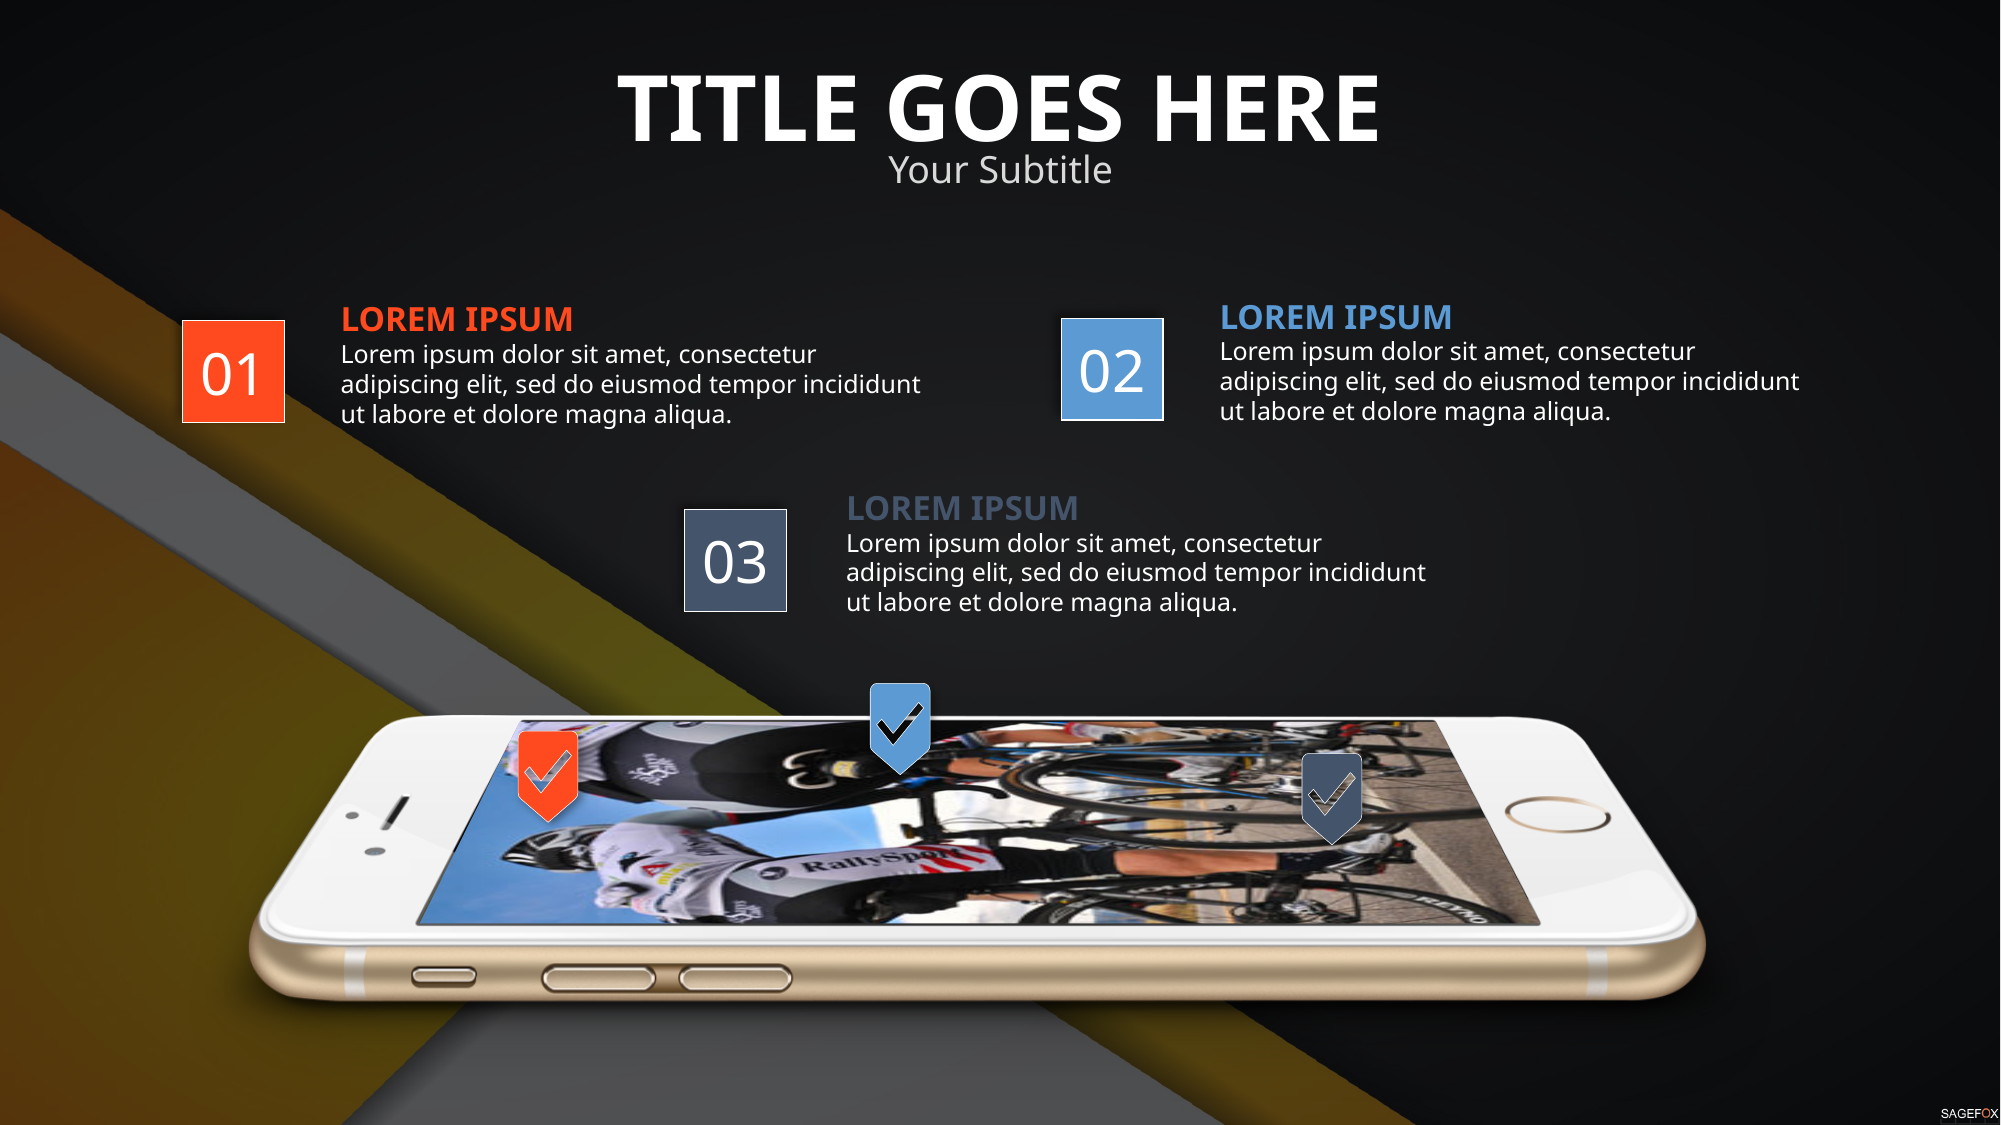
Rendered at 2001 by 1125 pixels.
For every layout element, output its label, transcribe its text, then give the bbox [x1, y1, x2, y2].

text_box 01 [181, 320, 285, 424]
text_box 03 [683, 508, 787, 560]
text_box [548, 42, 1452, 199]
picture [0, 0, 2001, 1125]
text_box LOREM IPSUM Lorem ipsum dolor sit amet, consectetur adipiscing elit, sed do eiusmod tempor incididunt ut labore et dolore magna aliqua. [1209, 290, 1815, 431]
text_box LOREM IPSUM Lorem ipsum dolor sit amet, consectetur adipiscing elit, sed do eiusmod tempor incididunt ut labore et dolore magna aliqua. [330, 293, 937, 434]
text_box LOREM IPSUM Lorem ipsum dolor sit amet, consectetur adipiscing elit, sed do eiusmod tempor incididunt ut labore et dolore magna aliqua. [836, 482, 1442, 560]
text_box 02 [1060, 317, 1164, 421]
